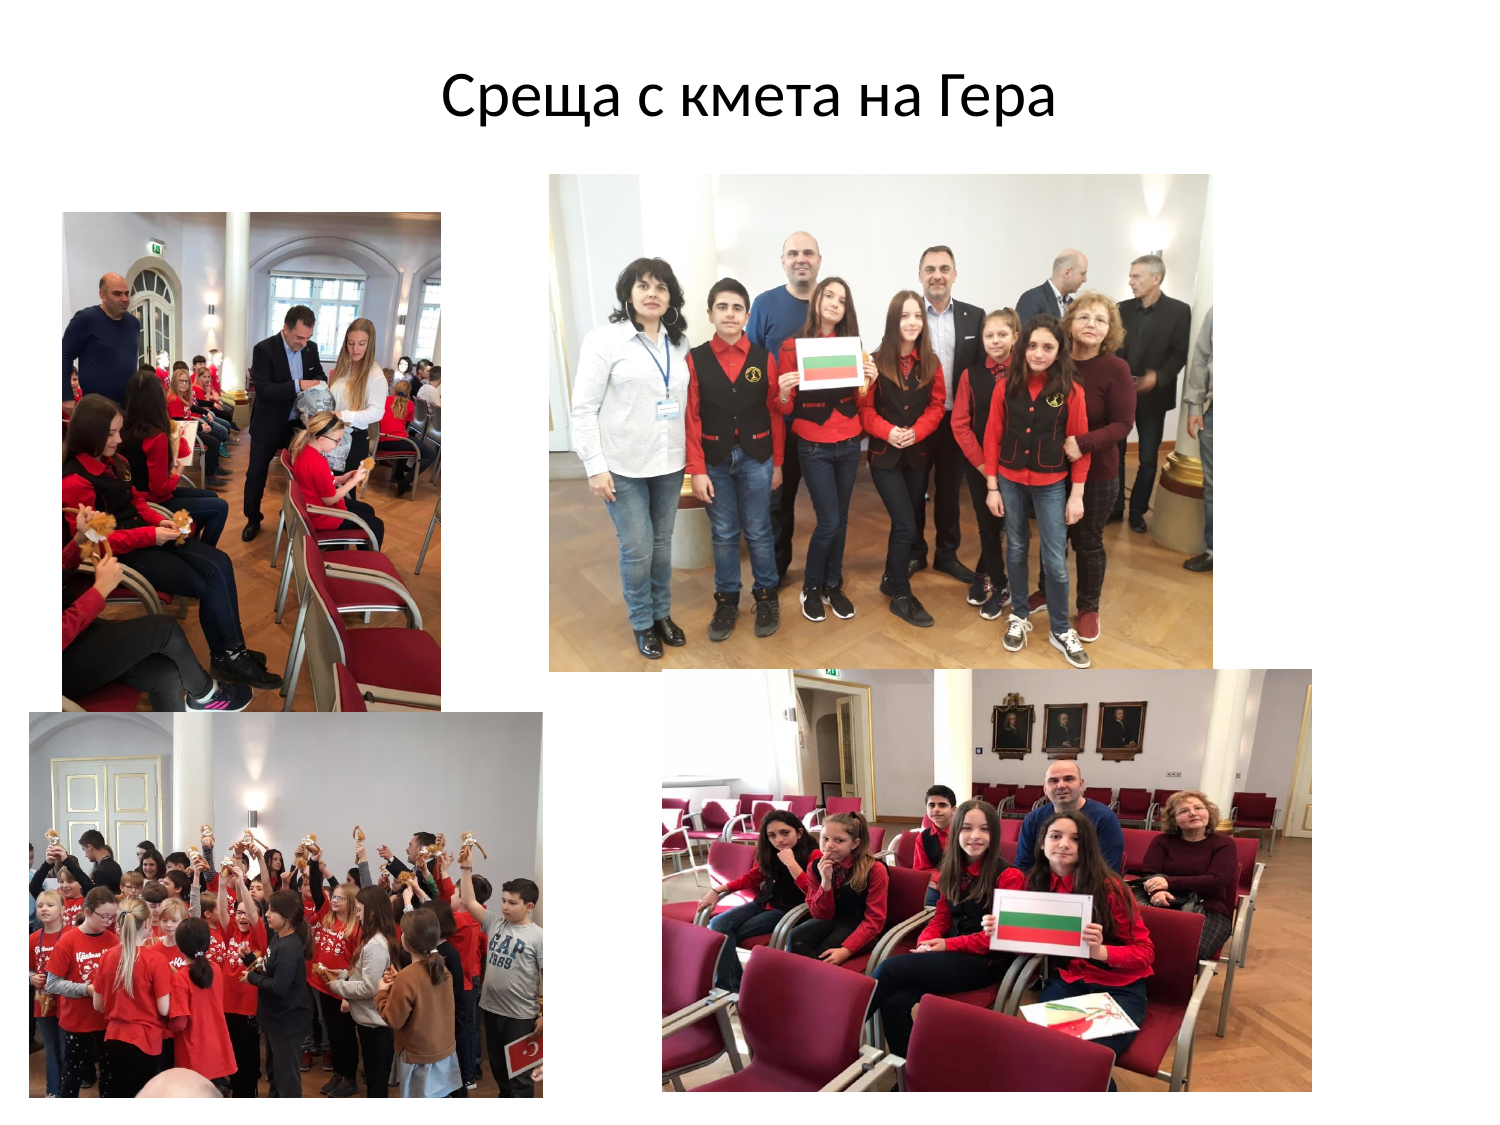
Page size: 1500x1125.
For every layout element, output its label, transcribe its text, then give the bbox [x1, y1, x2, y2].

picture [549, 174, 1312, 1092]
title Среща с кмета на Гера [75, 43, 1425, 138]
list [62, 212, 442, 710]
picture [28, 712, 543, 1098]
